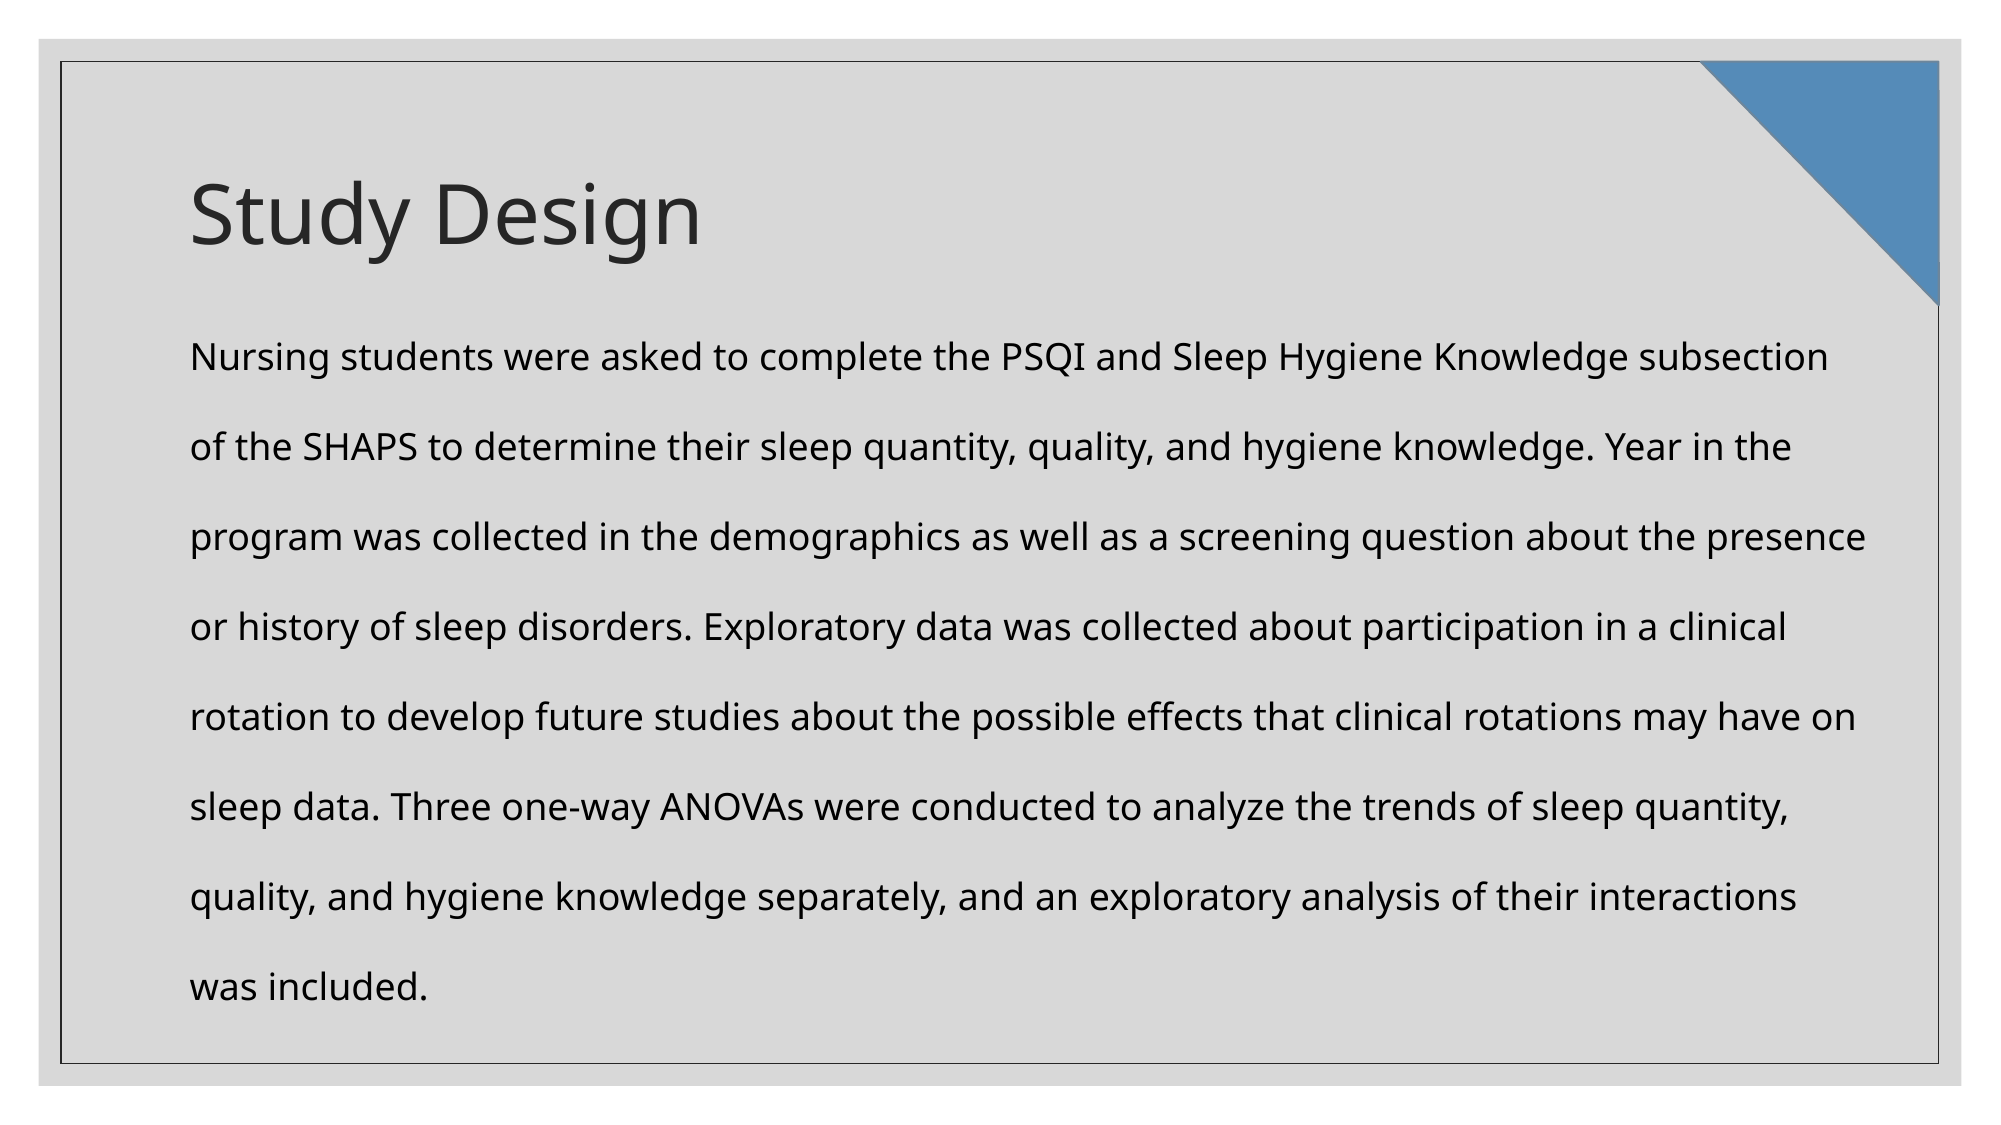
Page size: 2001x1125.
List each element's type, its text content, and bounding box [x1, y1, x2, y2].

text_box Nursing students were asked to complete the PSQI and Sleep Hygiene Knowledge subsection of the SHAPS to determine their sleep quantity, quality, and hygiene knowledge. Year in the program was collected in the demographics as well as a screening question about the presence or history of sleep disorders. Exploratory data was collected about participation in a clinical rotation to develop future studies about the possible effects that clinical rotations may have on sleep data. Three one-way ANOVAs were conducted to analyze the trends of sleep quantity, quality, and hygiene knowledge separately, and an exploratory analysis of their interactions was included. [174, 280, 1888, 1016]
text_box [1699, 60, 1940, 307]
title Study Design [174, 105, 1825, 280]
